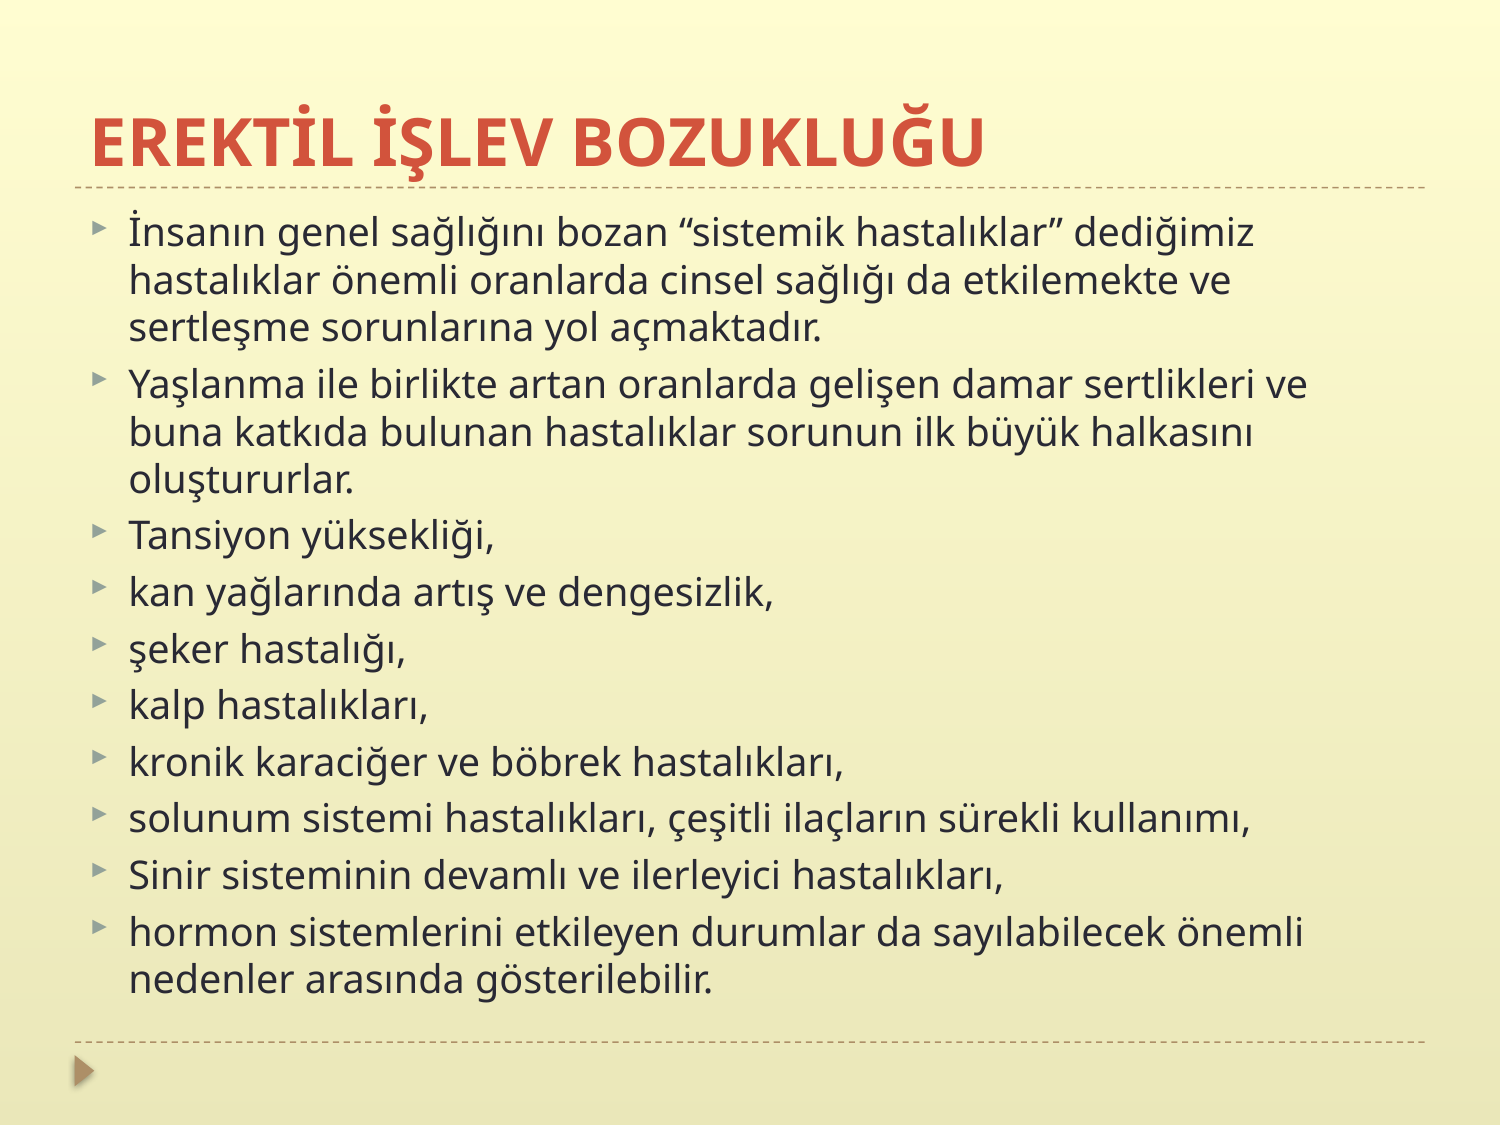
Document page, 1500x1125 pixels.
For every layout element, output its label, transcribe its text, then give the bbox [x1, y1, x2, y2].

title EREKTİL İŞLEV BOZUKLUĞU [75, 24, 1425, 188]
list İnsanın genel sağlığını bozan “sistemik hastalıklar” dediğimiz hastalıklar önemli oranlarda cinsel sağlığı da etkilemekte ve sertleşme sorunlarına yol açmaktadır. Yaşlanma ile birlikte artan oranlarda gelişen damar sertlikleri ve buna katkıda bulunan hastalıklar sorunun ilk büyük halkasını oluştururlar. Tansiyon yüksekliği, kan yağlarında artış ve dengesizlik, şeker hastalığı, kalp hastalıkları, kronik karaciğer ve böbrek hastalıkları, solunum sistemi hastalıkları, çeşitli ilaçların sürekli kullanımı, Sinir sisteminin devamlı ve ilerleyici hastalıkları, hormon sistemlerini etkileyen durumlar da sayılabilecek önemli nedenler arasında gösterilebilir. [75, 200, 1425, 1010]
